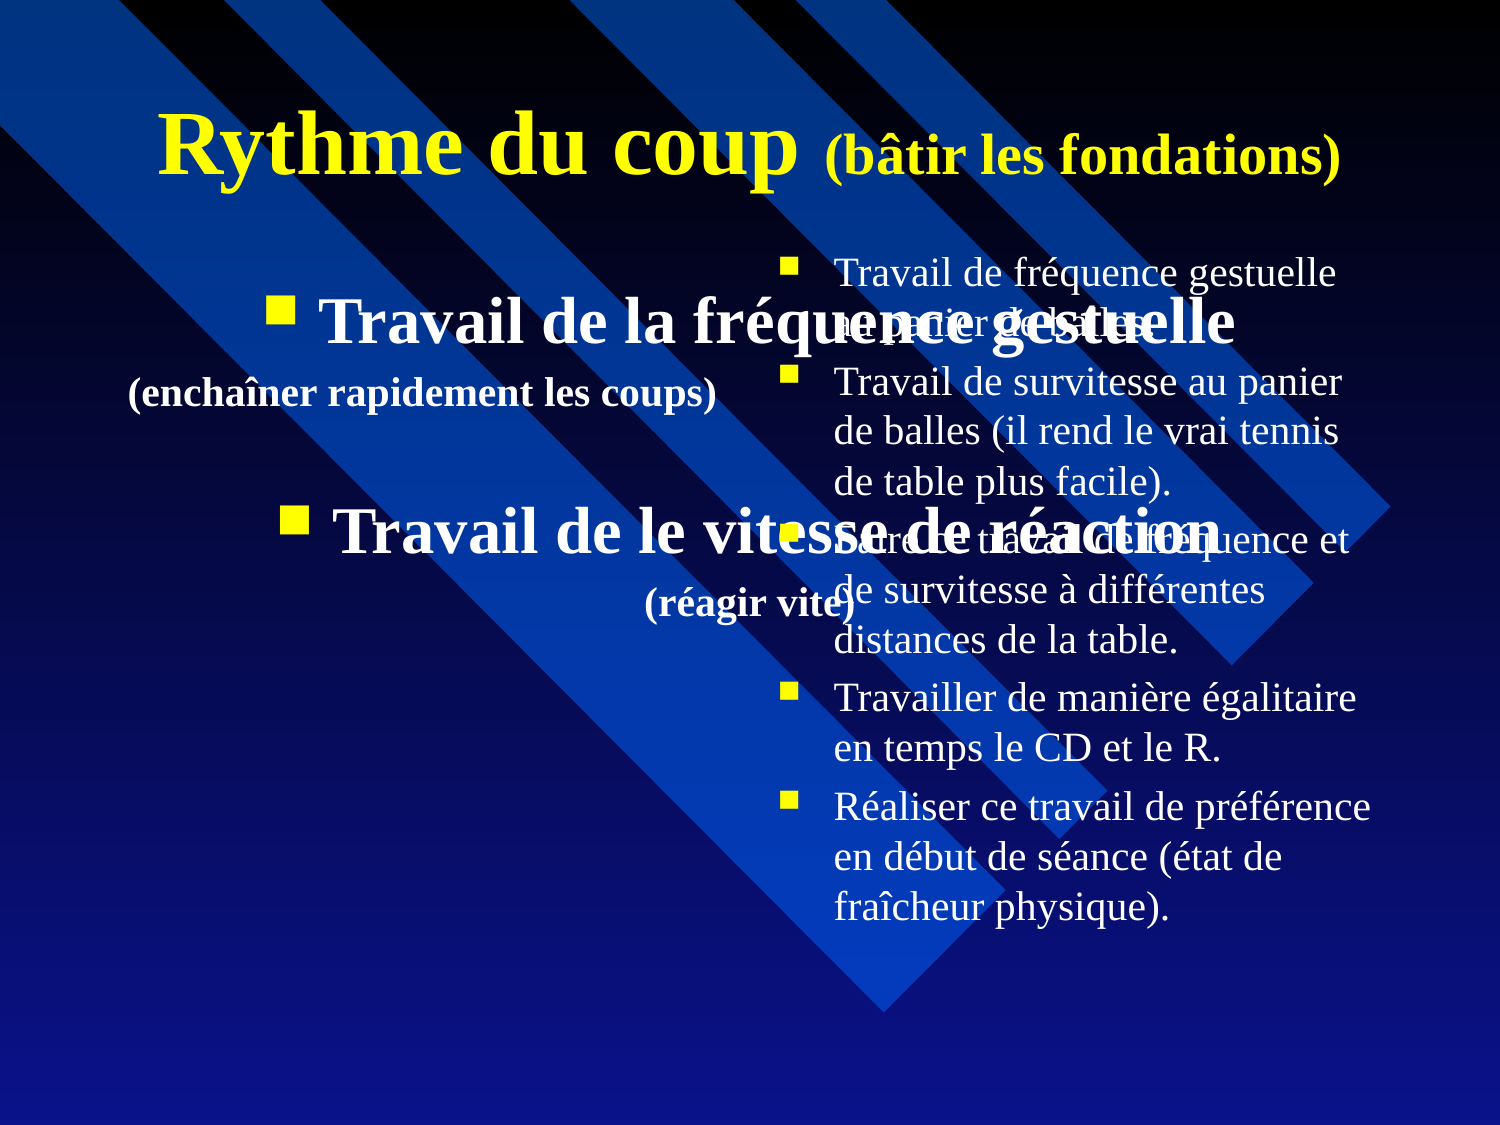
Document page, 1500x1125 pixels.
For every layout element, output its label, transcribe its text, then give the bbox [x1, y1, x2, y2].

list Travail de la fréquence gestuelle (enchaîner rapidement les coups) Travail de le vitesse de réaction (réagir vite) [111, 268, 761, 1001]
list Travail de fréquence gestuelle au panier de balles. Travail de survitesse au panier de balles (il rend le vrai tennis de table plus facile). Faire ce travail de fréquence et de survitesse à différentes distances de la table. Travailler de manière égalitaire en temps le CD et le R. Réaliser ce travail de préférence en début de séance (état de fraîcheur physique). [761, 238, 1388, 1076]
title Rythme du coup (bâtir les fondations) [112, 37, 1388, 238]
